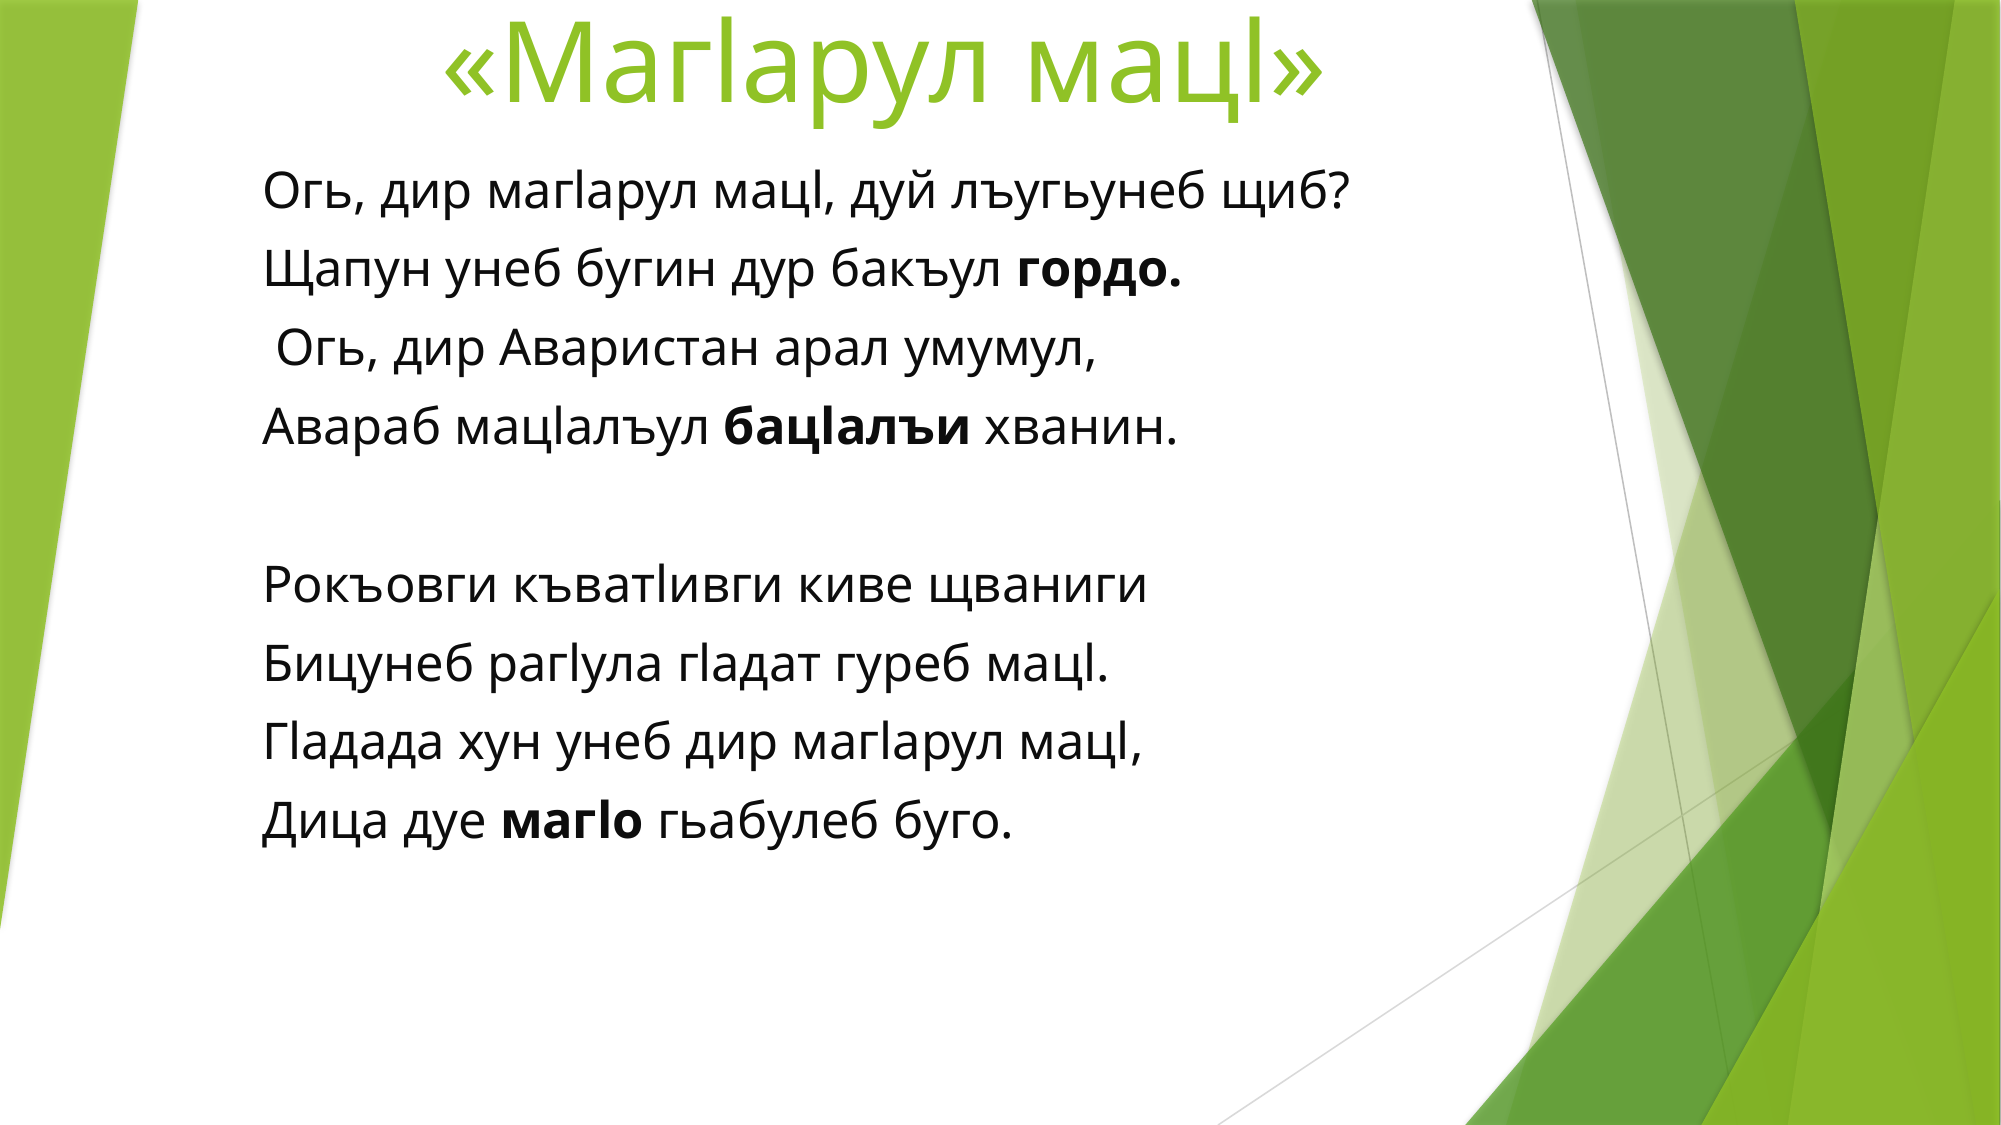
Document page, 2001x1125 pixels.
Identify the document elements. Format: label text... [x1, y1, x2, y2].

title «Магlарул мацl» [247, 27, 1522, 133]
subtitle Огь, дир магlарул мацl, дуй лъугьунеб щиб? Щапун унеб бугин дур бакъул гордо. Огь, дир Аваристан арал умумул, Авараб мацlалъул бацlалъи хванин. Рокъовги къватlивги киве щваниги Бицунеб рагlула гlадат гуреб мацl. Гlадада хун унеб дир магlарул мацl, Дица дуе магlо гьабулеб буго. [247, 149, 1522, 1019]
